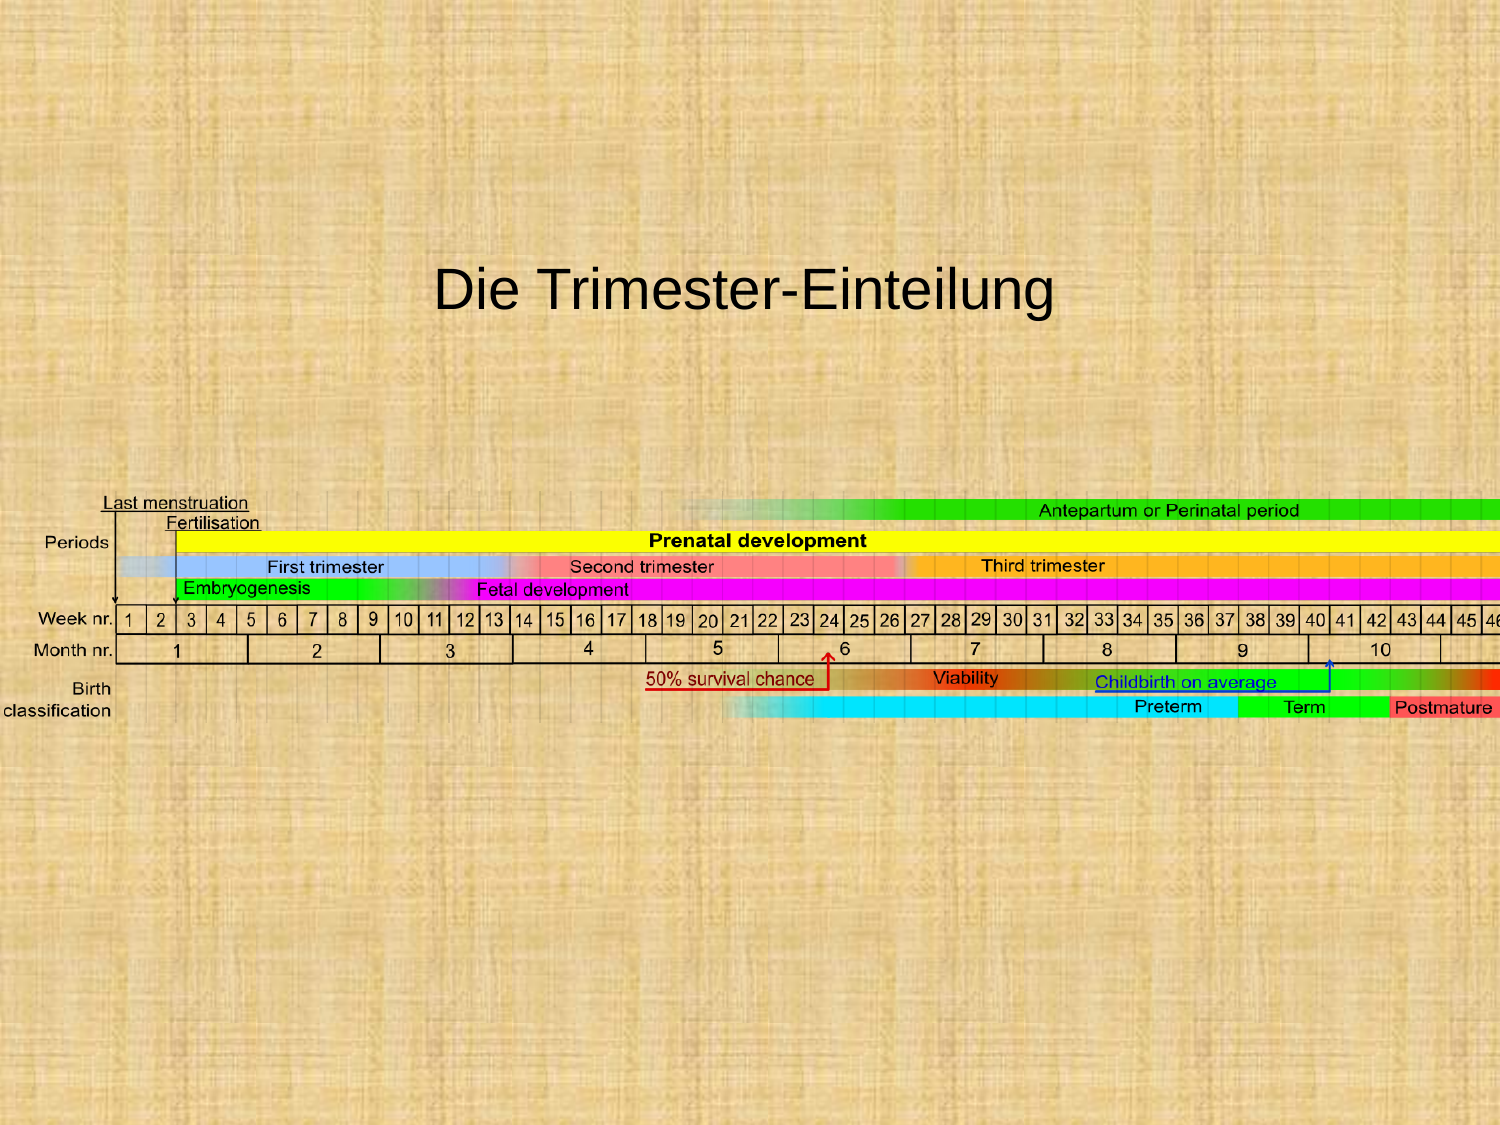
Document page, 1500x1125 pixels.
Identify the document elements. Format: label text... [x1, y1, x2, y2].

picture [0, 0, 1500, 1125]
text_box Die Trimester-Einteilung [419, 243, 1176, 329]
